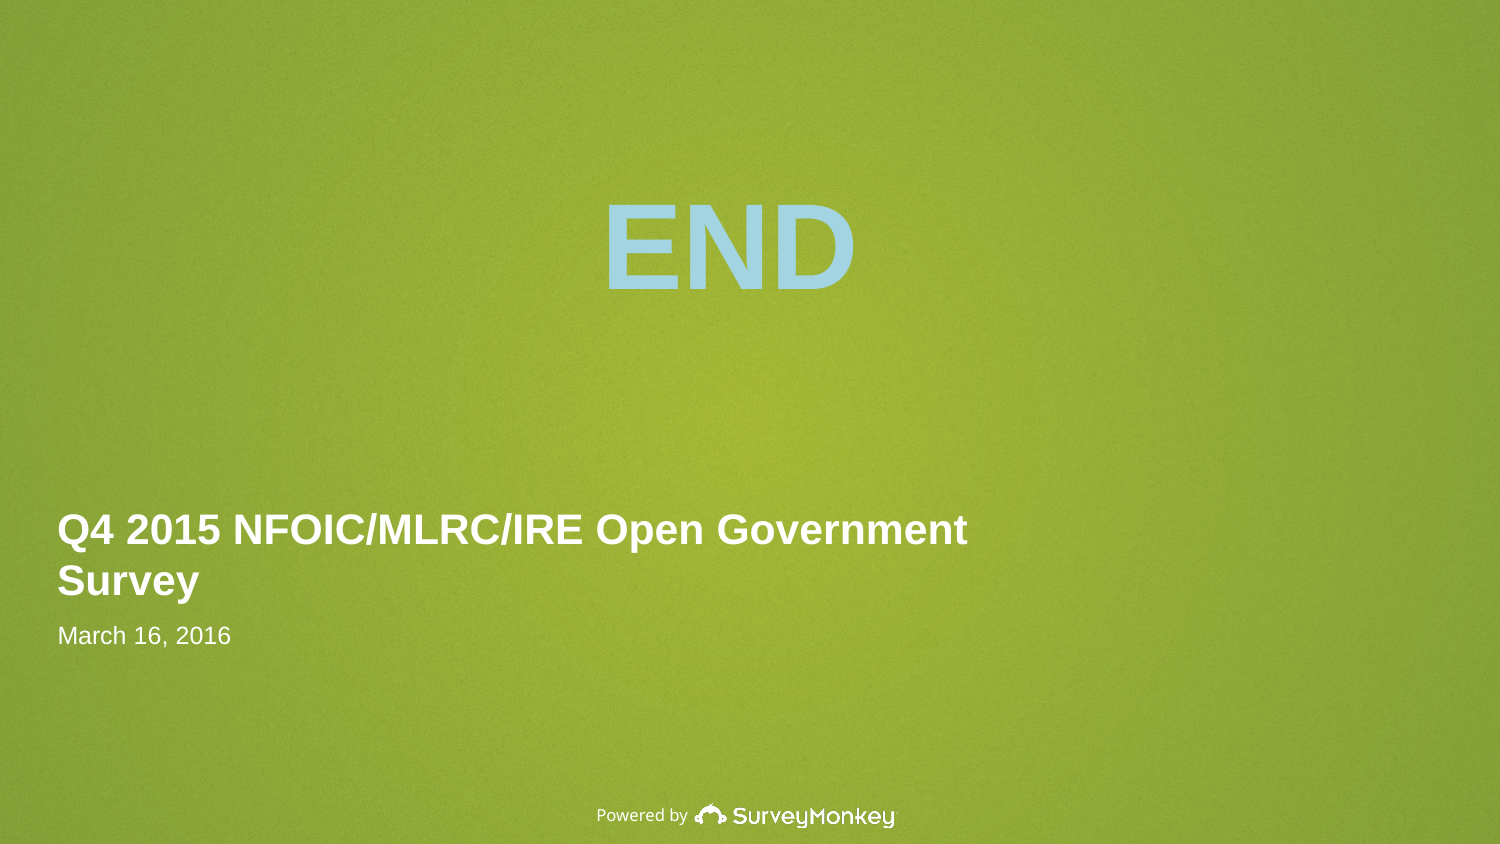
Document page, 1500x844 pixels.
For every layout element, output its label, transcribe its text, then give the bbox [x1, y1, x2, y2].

list END Q4 2015 NFOIC/MLRC/IRE Open Government Survey [42, 24, 1053, 612]
list March 16, 2016 [42, 611, 525, 675]
picture [0, 0, 1500, 844]
